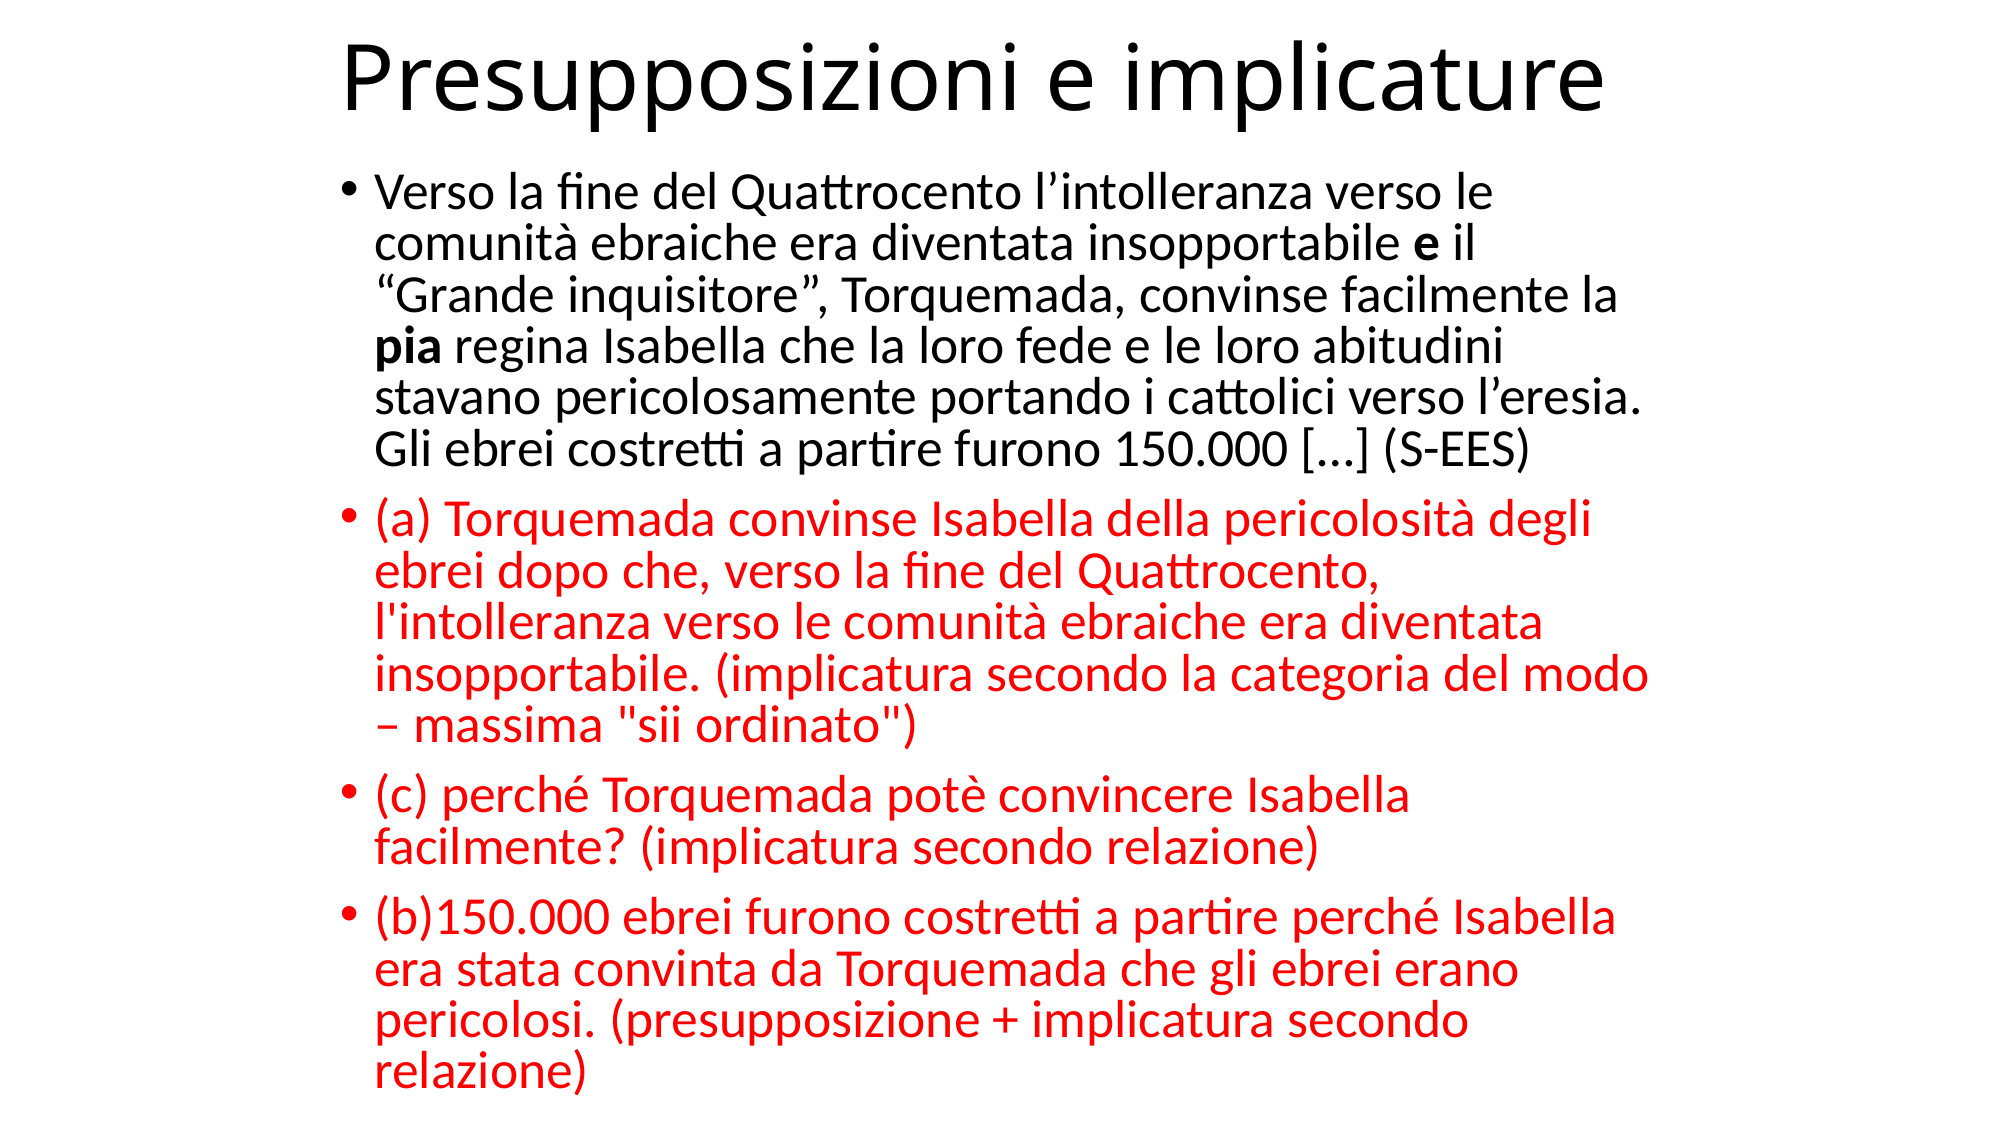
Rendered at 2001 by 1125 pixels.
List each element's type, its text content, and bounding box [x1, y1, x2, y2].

title Presupposizioni e implicature [324, 0, 1675, 160]
list Verso la fine del Quattrocento l’intolleranza verso le comunità ebraiche era diventata insopportabile e il “Grande inquisitore”, Torquemada, convinse facilmente la pia regina Isabella che la loro fede e le loro abitudini stavano pericolosamente portando i cattolici verso l’eresia. Gli ebrei costretti a partire furono 150.000 […] (S-EES) (a) Torquemada convinse Isabella della pericolosità degli ebrei dopo che, verso la fine del Quattrocento, l'intolleranza verso le comunità ebraiche era diventata insopportabile. (implicatura secondo la categoria del modo – massima "sii ordinato") (c) perché Torquemada potè convincere Isabella facilmente? (implicatura secondo relazione) (b)150.000 ebrei furono costretti a partire perché Isabella era stata convinta da Torquemada che gli ebrei erano pericolosi. (presupposizione + implicatura secondo relazione) [324, 160, 1675, 1125]
